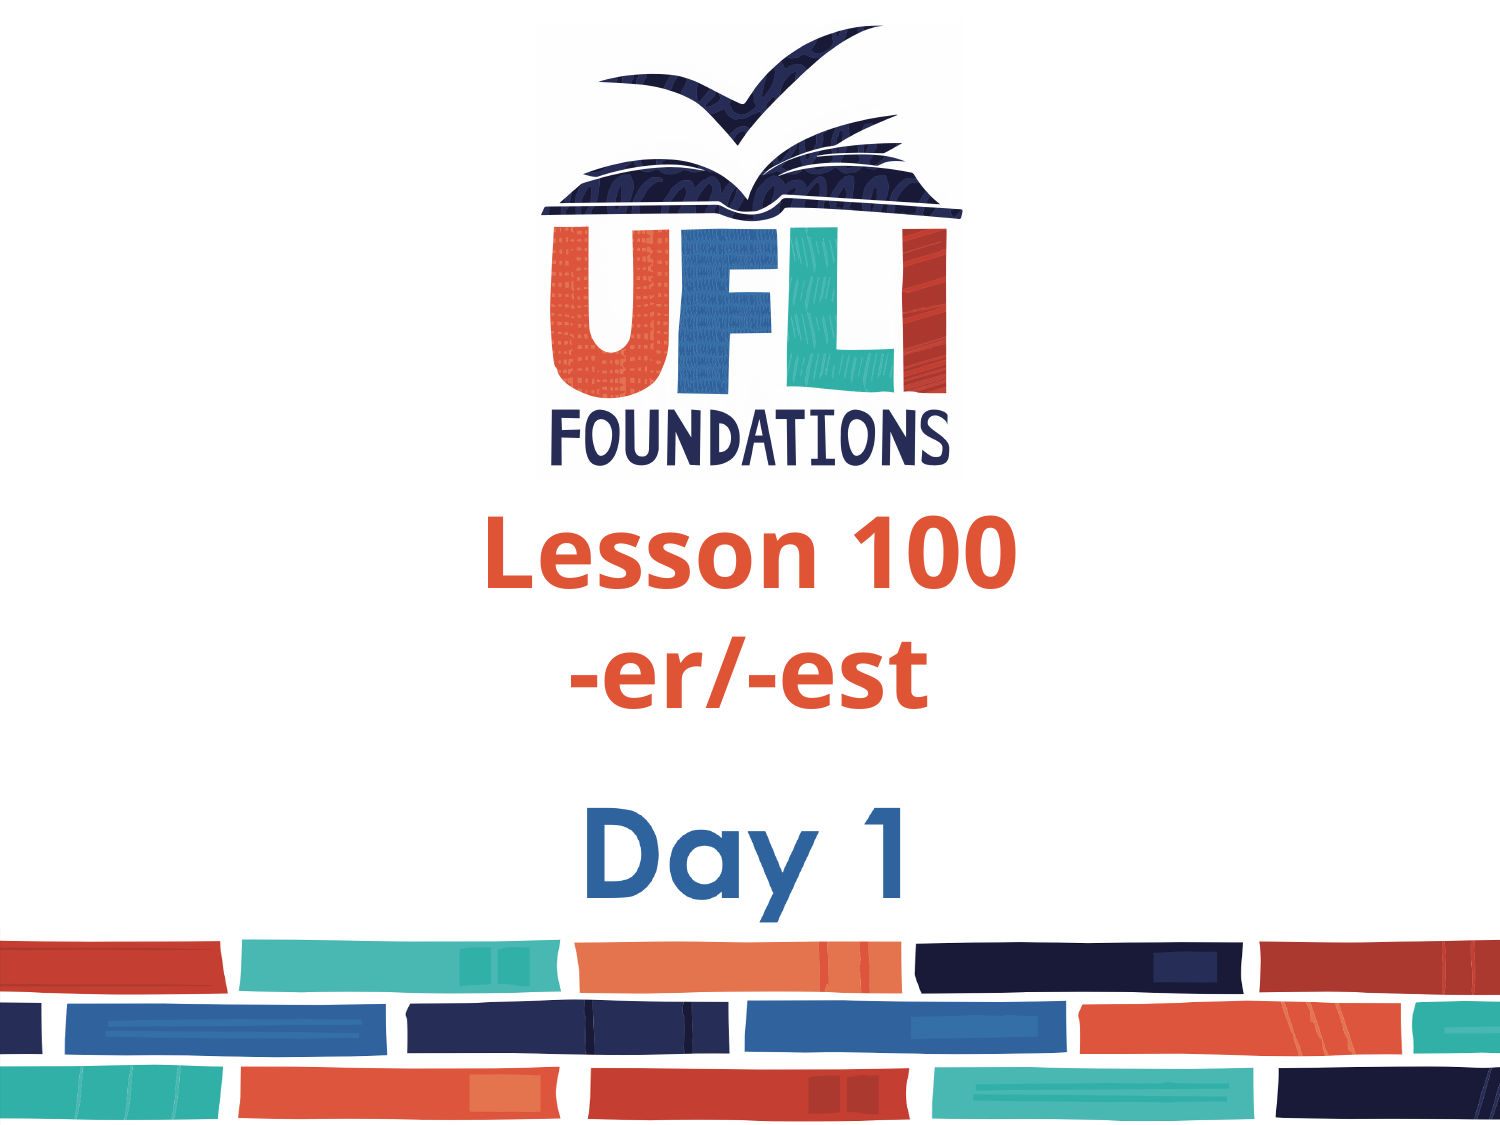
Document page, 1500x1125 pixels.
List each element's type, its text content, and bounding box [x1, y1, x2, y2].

picture [0, 0, 1500, 1125]
text_box Lesson 100 -er/-est [149, 481, 1351, 753]
